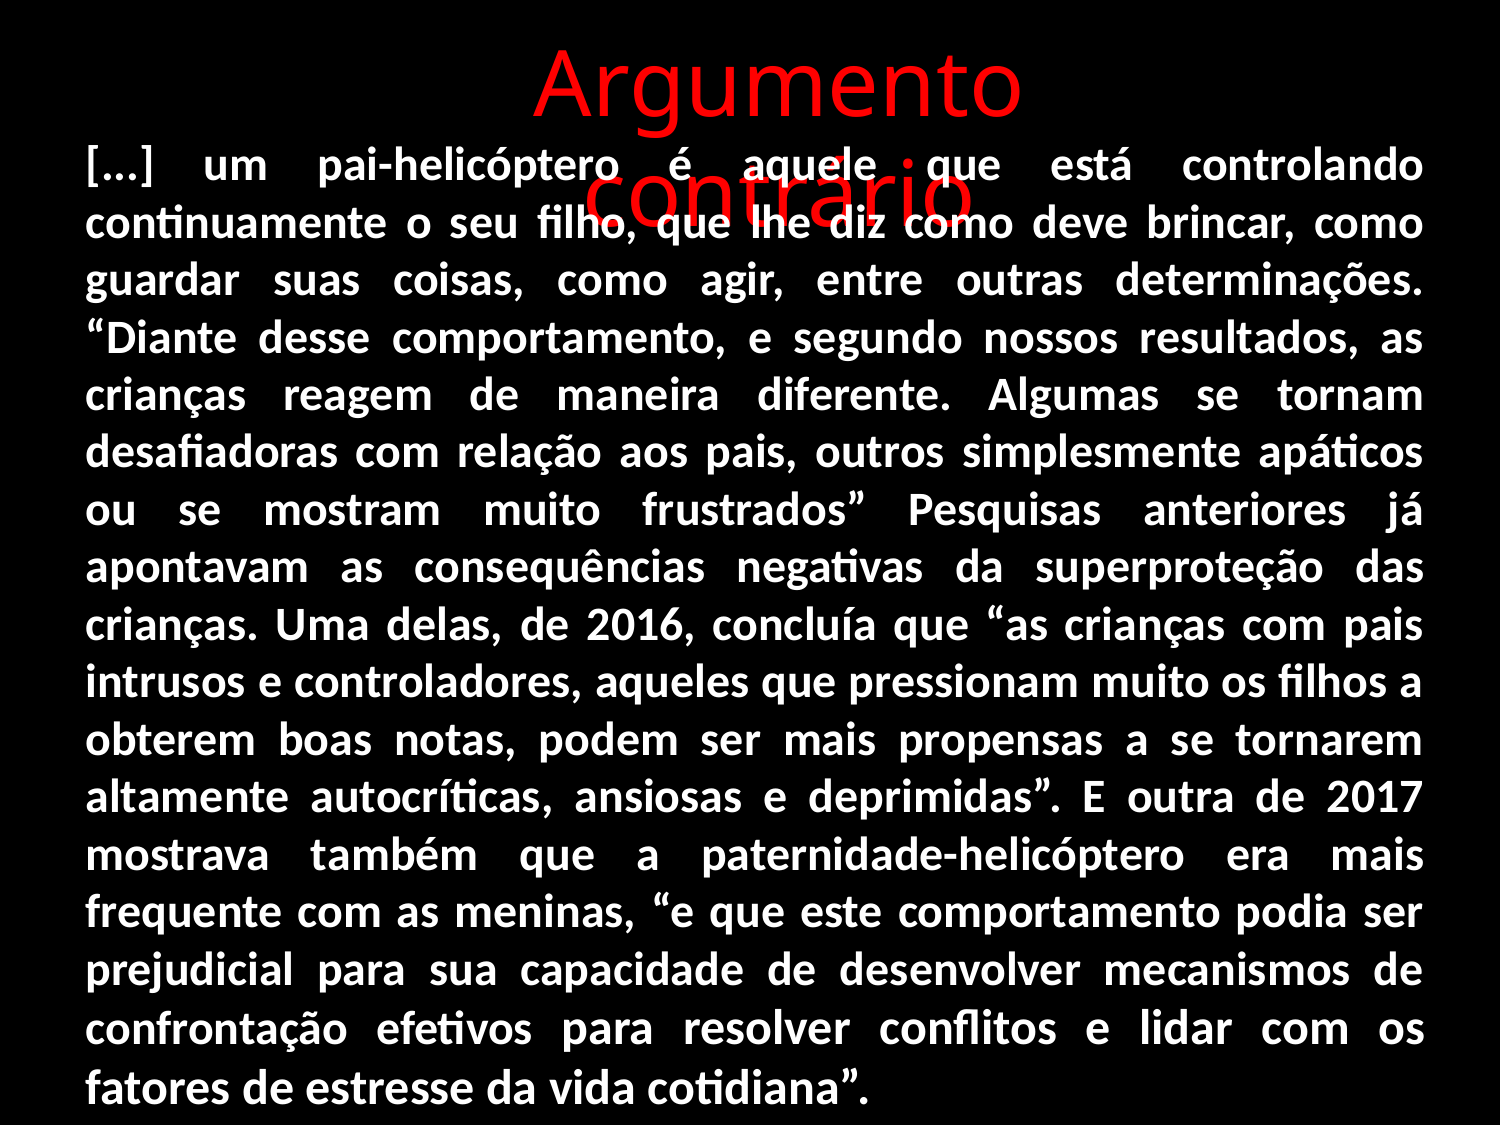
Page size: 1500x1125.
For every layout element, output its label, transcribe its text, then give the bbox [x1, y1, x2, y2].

text_box Argumento contrário [371, 0, 1187, 125]
text_box [...] um pai-helicóptero é aquele que está controlando continuamente o seu filho, que lhe diz como deve brincar, como guardar suas coisas, como agir, entre outras determinações. “Diante desse comportamento, e segundo nossos resultados, as crianças reagem de maneira diferente. Algumas se tornam desafiadoras com relação aos pais, outros simplesmente apáticos ou se mostram muito frustrados” Pesquisas anteriores já apontavam as consequências negativas da superproteção das crianças. Uma delas, de 2016, concluía que “as crianças com pais intrusos e controladores, aqueles que pressionam muito os filhos a obterem boas notas, podem ser mais propensas a se tornarem altamente autocríticas, ansiosas e deprimidas”. E outra de 2017 mostrava também que a paternidade-helicóptero era mais frequente com as meninas, “e que este comportamento podia ser prejudicial para sua capacidade de desenvolver mecanismos de confrontação efetivos para resolver conflitos e lidar com os fatores de estresse da vida cotidiana”. [70, 125, 1442, 1123]
